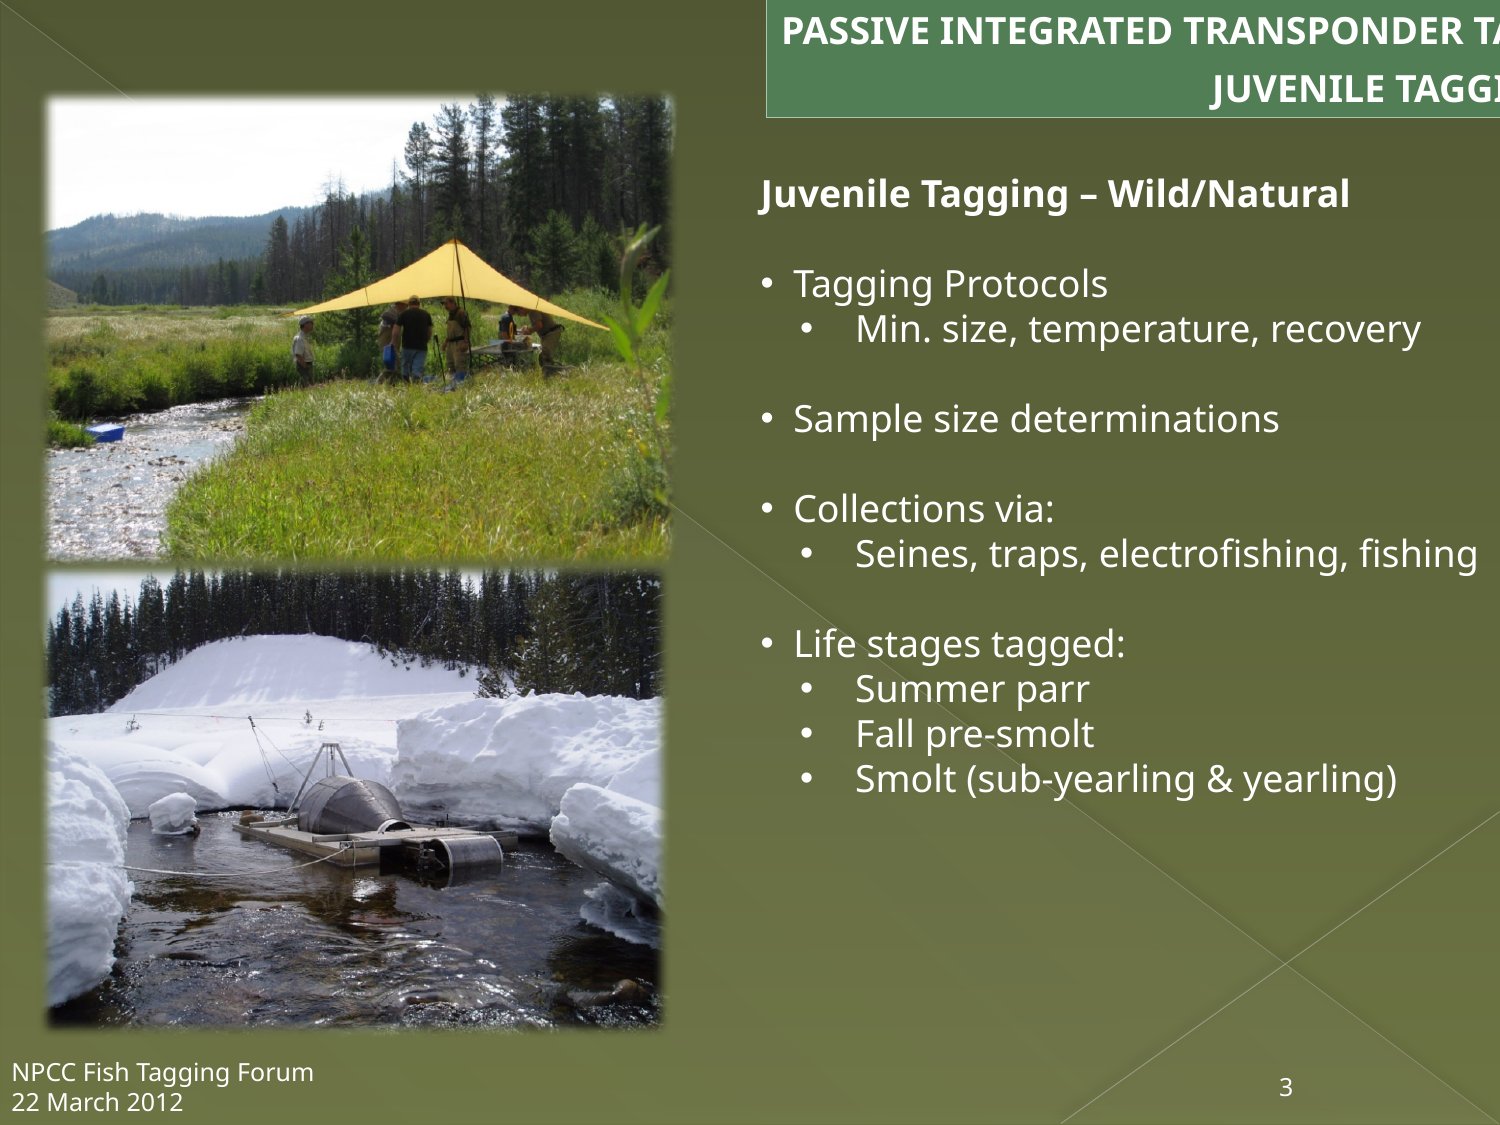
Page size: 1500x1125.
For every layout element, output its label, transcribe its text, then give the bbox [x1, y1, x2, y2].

slide_number 3 [1245, 1063, 1328, 1113]
text_box Juvenile Tagging – Wild/Natural Tagging Protocols Min. size, temperature, recovery Sample size determinations Collections via: Seines, traps, electrofishing, fishing Life stages tagged: Summer parr Fall pre-smolt Smolt (sub-yearling & yearling) [745, 162, 1495, 808]
text_box NPCC Fish Tagging Forum 22 March 2012 [0, 1049, 331, 1124]
picture [37, 87, 680, 1038]
text_box Passive Integrated Transponder Tags Juvenile Tagging [766, 0, 1500, 118]
